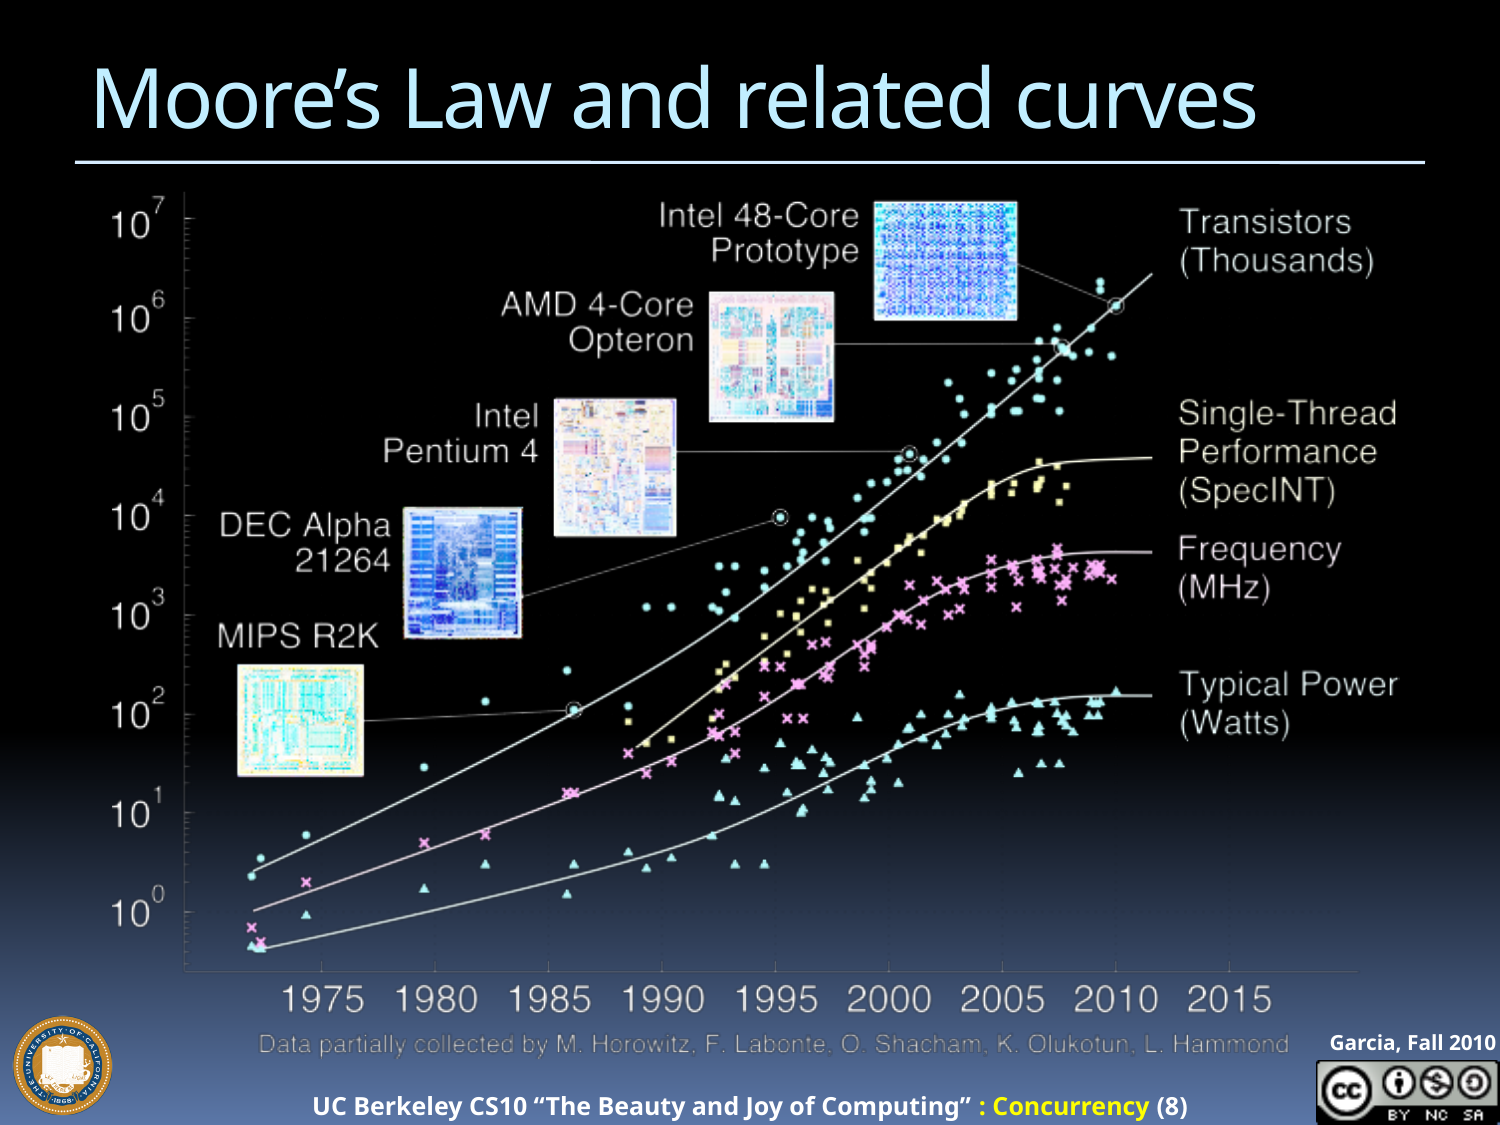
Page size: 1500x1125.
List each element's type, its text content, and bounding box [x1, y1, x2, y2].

picture [111, 190, 1401, 1059]
picture [12, 1015, 113, 1116]
picture [1316, 1060, 1500, 1125]
title Moore’s Law and related curves [75, 37, 1425, 163]
